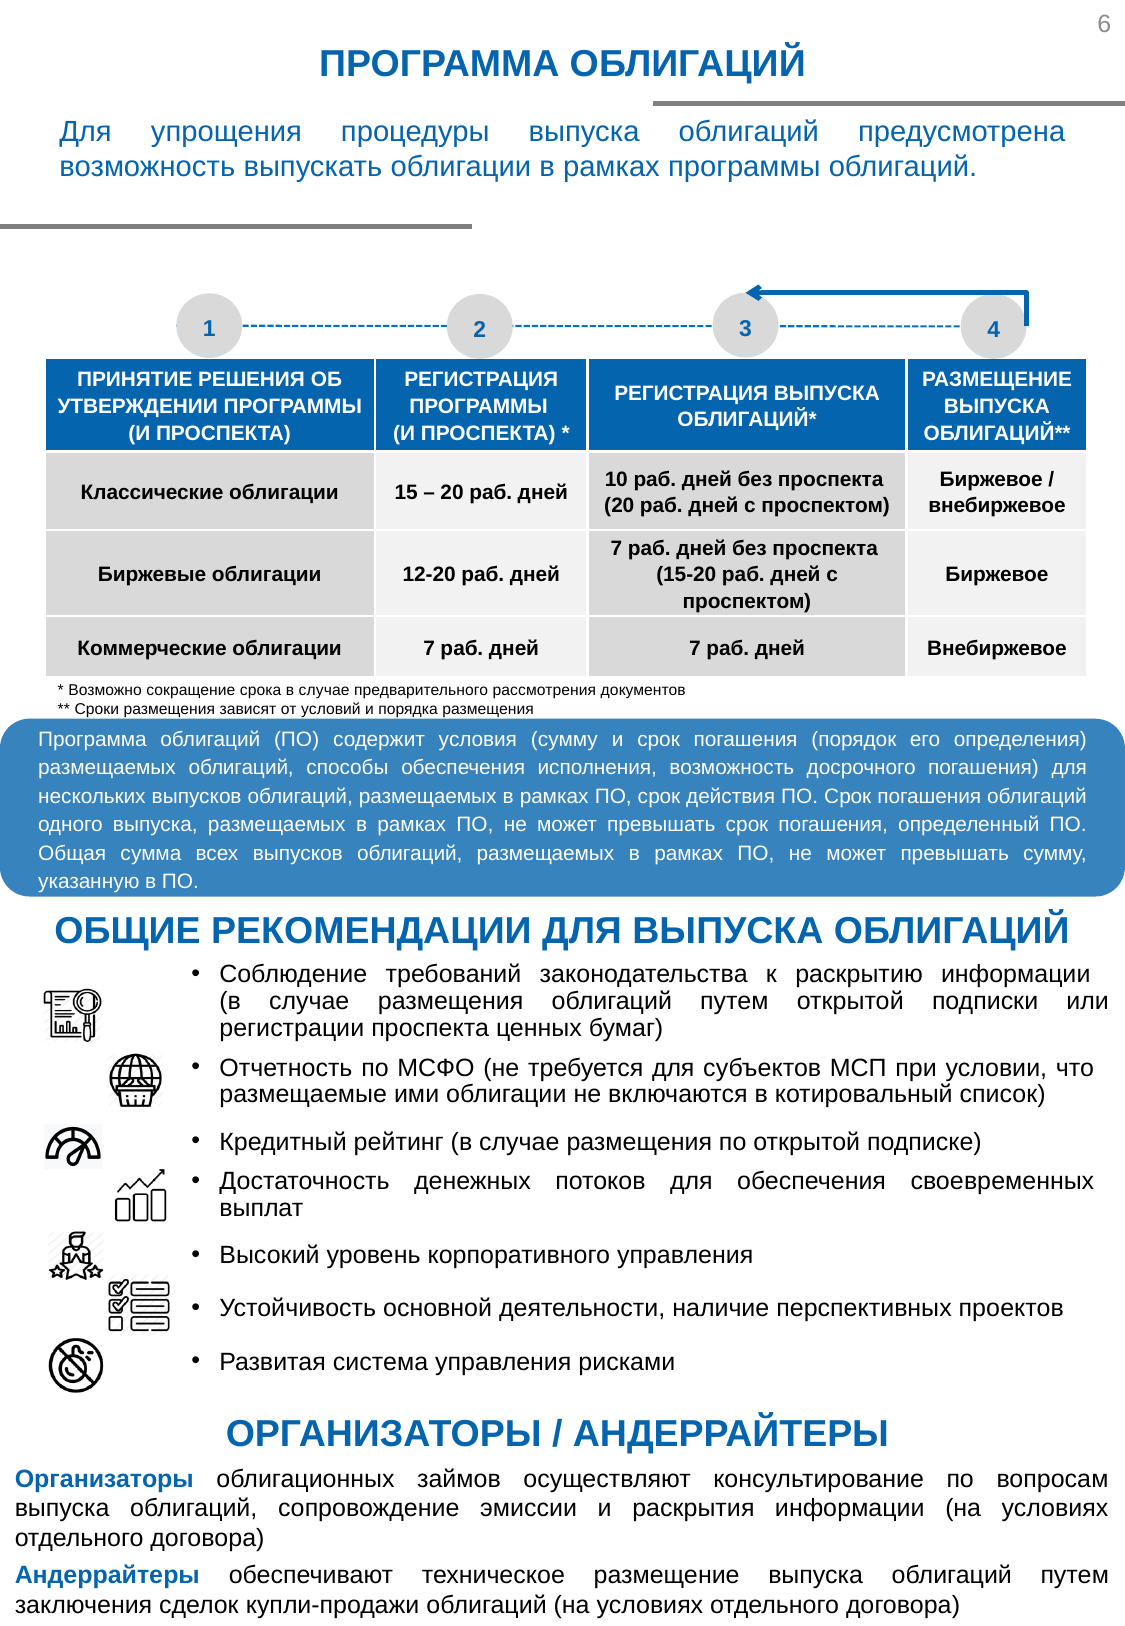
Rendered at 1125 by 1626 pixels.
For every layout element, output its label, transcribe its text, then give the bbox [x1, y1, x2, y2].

table_cell Коммерческие облигации [46, 617, 374, 676]
table_cell 10 раб. дней без проспекта (20 раб. дней с проспектом) [589, 453, 905, 529]
table_cell Классические облигации [46, 453, 374, 529]
text_box ПРОГРАММА ОБЛИГАЦИЙ [0, 31, 1125, 92]
text_box ОРГАНИЗАТОРЫ / АНДЕРРАЙТЕРЫ [0, 1401, 1116, 1454]
text_box Для упрощения процедуры выпуска облигаций предусмотрена возможность выпускать облигации в рамках программы облигаций. [0, 105, 1125, 190]
table_cell 12-20 раб. дней [376, 531, 586, 615]
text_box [176, 292, 1027, 360]
table_cell 7 раб. дней [589, 617, 905, 676]
table_cell 7 раб. дней без проспекта (15-20 раб. дней с проспектом) [589, 531, 905, 615]
text_box ОБЩИЕ РЕКОМЕНДАЦИИ ДЛЯ ВЫПУСКА ОБЛИГАЦИЙ [0, 898, 1125, 959]
table_header Регистрация Программы (и проспекта) * [376, 367, 586, 450]
picture [106, 1161, 173, 1227]
text_box Организаторы облигационных займов осуществляют консультирование по вопросам выпуска облигаций, сопровождение эмиссии и раскрытия информации (на условиях отдельного договора) Андеррайтеры обеспечивают техническое размещение выпуска облигаций путем заключения сделок купли-продажи облигаций (на условиях отдельного договора) [0, 1454, 1125, 1625]
table_cell Биржевое / внебиржевое [908, 453, 1086, 529]
picture [42, 1228, 173, 1397]
table_cell Биржевое [908, 531, 1086, 615]
table_cell Биржевые облигации [46, 531, 374, 615]
table_cell Внебиржевое [908, 617, 1086, 676]
table_header Регистрация выпуска облигаций* [589, 367, 905, 450]
text_box Соблюдение требований законодательства к раскрытию информации (в случае размещения облигаций путем открытой подписки или регистрации проспекта ценных бумаг) Отчетность по МСФО (не требуется для субъектов МСП при условии, что размещаемые ими облигации не включаются в котировальный список) Кредитный рейтинг (в случае размещения по открытой подписке) Достаточность денежных потоков для обеспечения своевременных выплат Высокий уровень корпоративного управления Устойчивость основной деятельности, наличие перспективных проектов Развитая система управления рисками [176, 953, 1125, 1383]
picture [44, 1124, 102, 1169]
text_box Программа облигаций (ПО) содержит условия (сумму и срок погашения (порядок его определения) размещаемых облигаций, способы обеспечения исполнения, возможность досрочного погашения) для нескольких выпусков облигаций, размещаемых в рамках ПО, срок действия ПО. Срок погашения облигаций одного выпуска, размещаемых в рамках ПО, не может превышать срок погашения, определенный ПО. Общая сумма всех выпусков облигаций, размещаемых в рамках ПО, не может превышать сумму, указанную в ПО. [0, 716, 1125, 898]
table_header Принятие решения об утверждении программы (и проспекта) [46, 359, 374, 450]
table_cell 15 – 20 раб. дней [376, 453, 586, 529]
text_box * Возможно сокращение срока в случае предварительного рассмотрения документов ** Сроки размещения зависят от условий и порядка размещения [42, 677, 1086, 716]
slide_number 6 [1082, 0, 1125, 45]
table_header Размещение выпуска облигаций** [908, 359, 1086, 450]
picture [36, 984, 169, 1114]
table_cell 7 раб. дней [376, 617, 586, 676]
